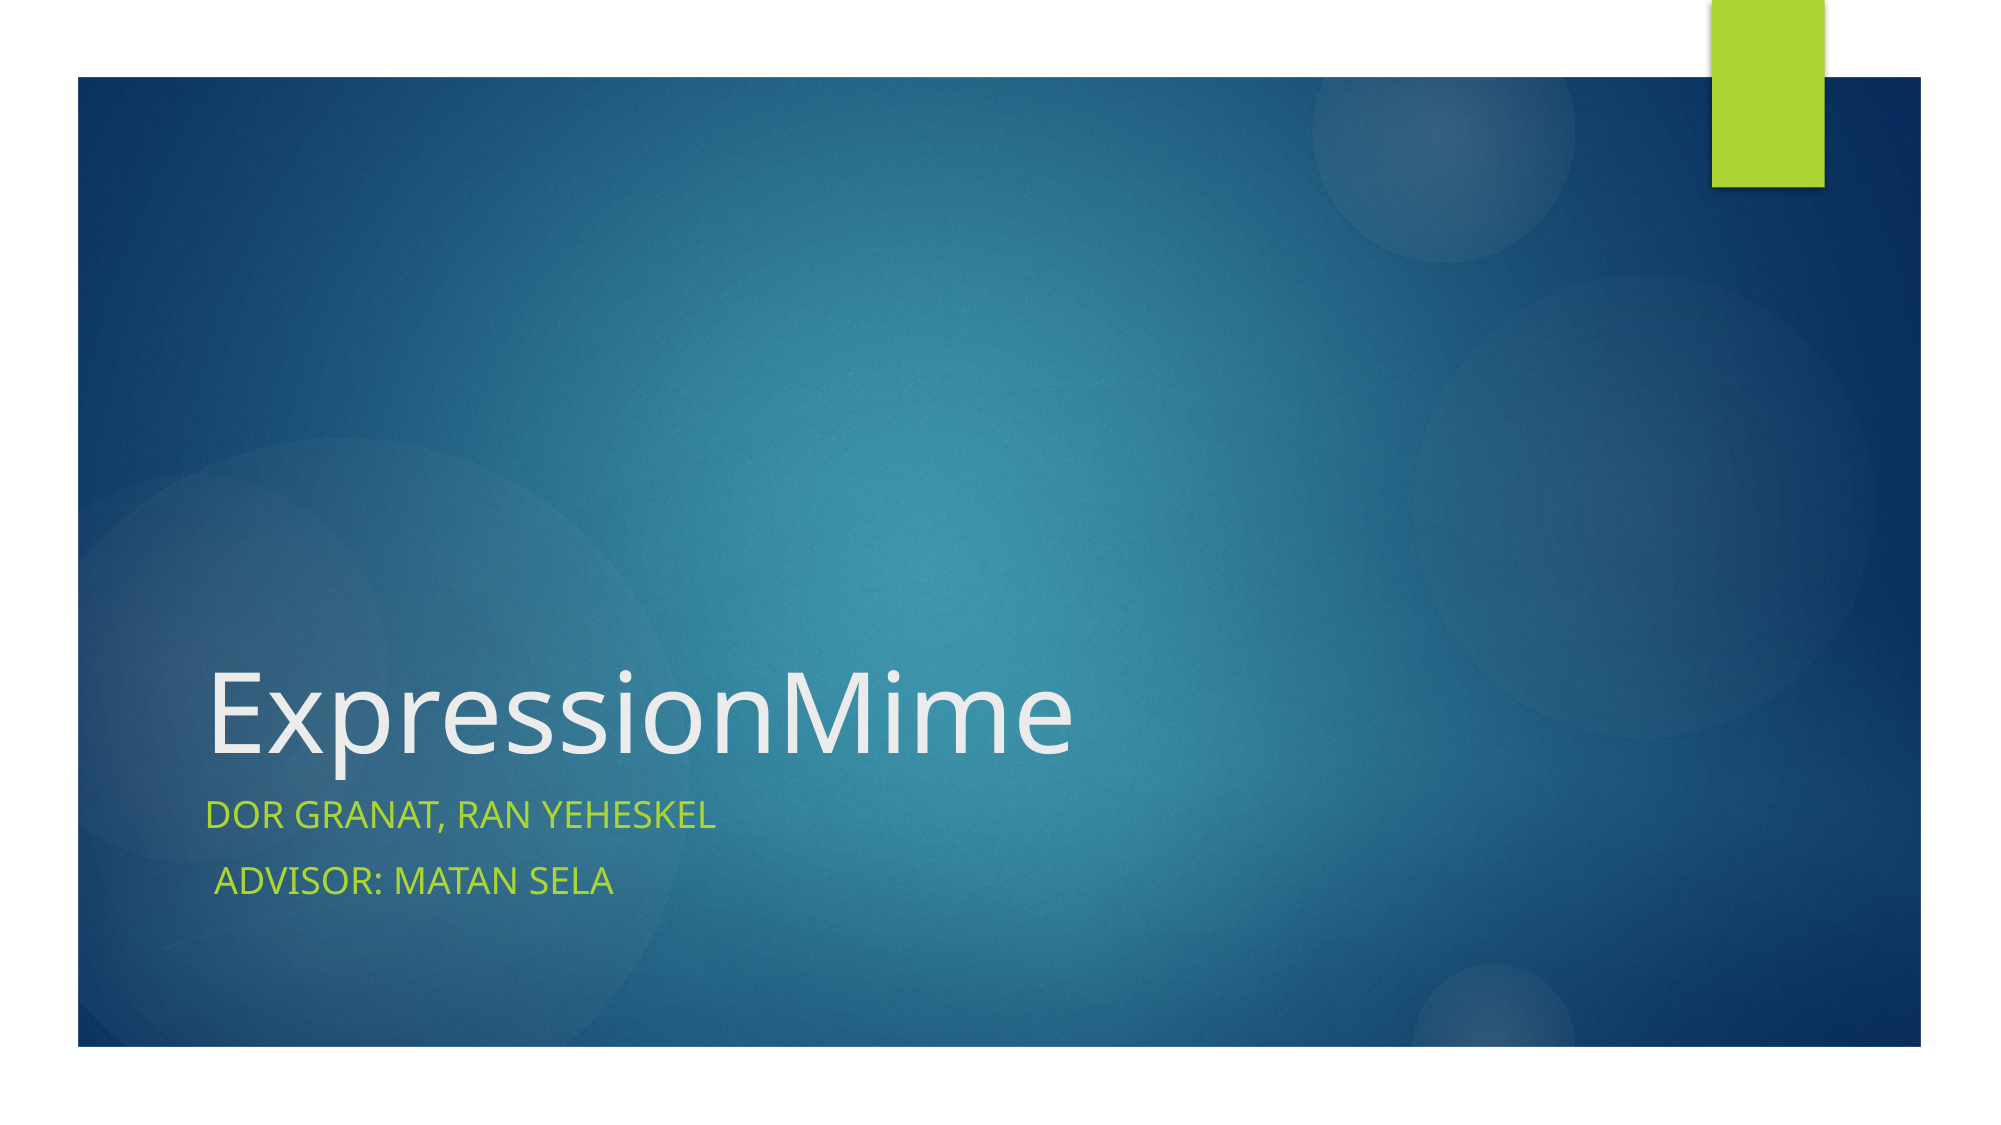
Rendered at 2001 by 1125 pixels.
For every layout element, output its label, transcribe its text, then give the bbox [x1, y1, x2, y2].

subtitle Dor Granat, Ran yeheskel ADvisor: matan sela [189, 783, 1638, 925]
title ExpressionMime [189, 344, 1638, 783]
